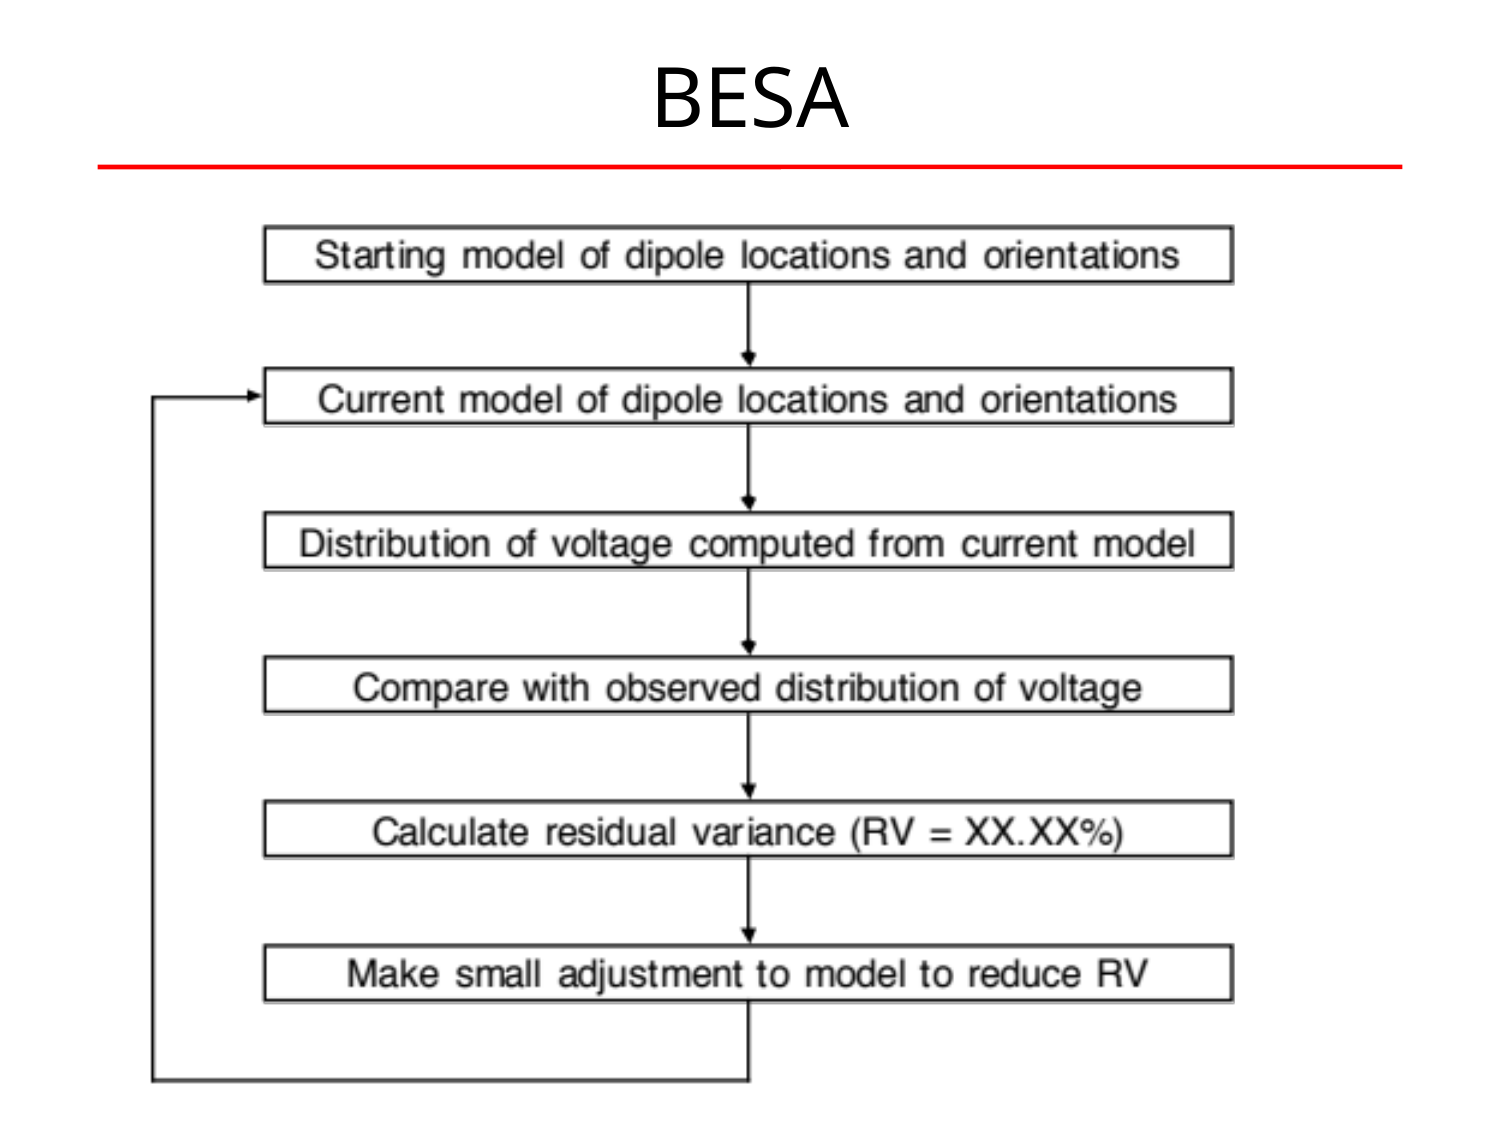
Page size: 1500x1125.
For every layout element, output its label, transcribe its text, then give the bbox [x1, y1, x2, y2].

picture [74, 204, 1242, 1088]
title BESA [74, 0, 1426, 188]
